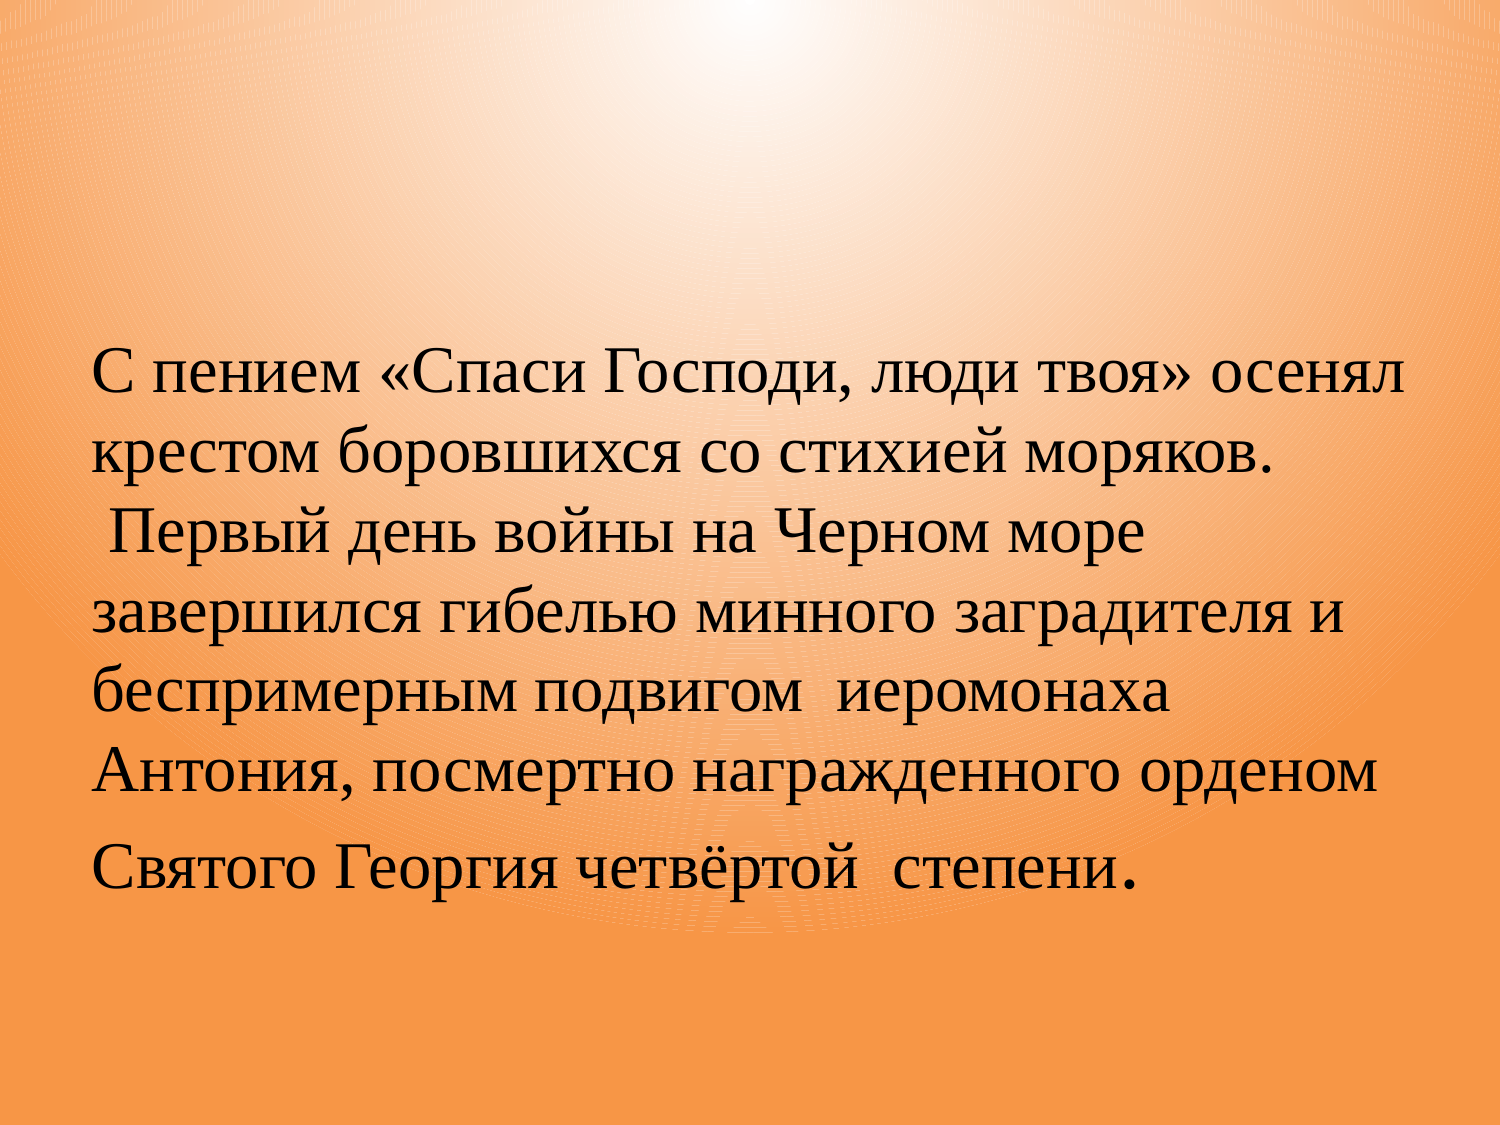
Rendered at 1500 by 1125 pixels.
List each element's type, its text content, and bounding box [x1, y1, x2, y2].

text_box С пением «Спаси Господи, люди твоя» осенял крестом боровшихся со стихией моряков. Первый день войны на Черном море завершился гибелью минного заградителя и беспримерным подвигом иеромонаха Антония, посмертно награжденного орденом Святого Георгия четвёртой степени. [76, 78, 1459, 913]
